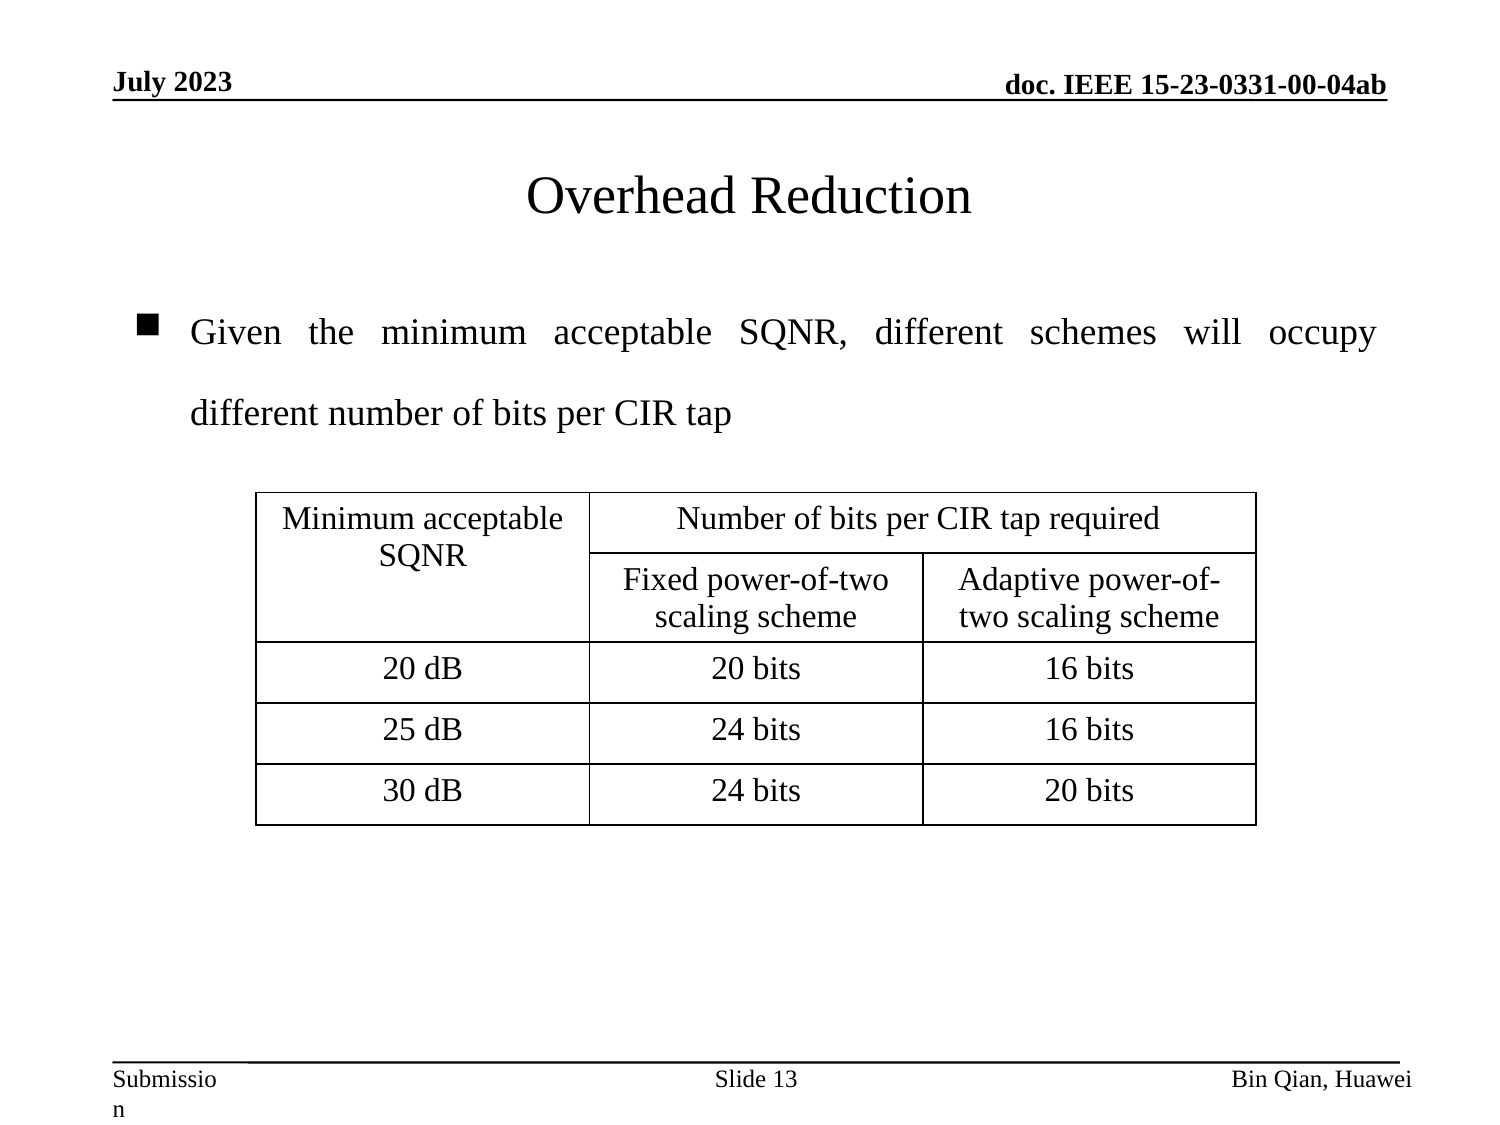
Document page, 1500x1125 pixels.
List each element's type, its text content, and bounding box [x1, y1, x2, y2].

table_cell 20 dB [257, 643, 589, 702]
table_header Minimum acceptable SQNR [257, 493, 589, 641]
table_cell 16 bits [924, 704, 1255, 763]
table_cell 24 bits [590, 765, 922, 824]
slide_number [112, 62, 375, 98]
table_cell 30 dB [257, 765, 589, 824]
table_cell 24 bits [590, 704, 922, 763]
table_cell Adaptive power-of-two scaling scheme [924, 554, 1255, 641]
title Overhead Reduction [112, 103, 1388, 279]
table_cell 25 dB [257, 704, 589, 763]
list Given the minimum acceptable SQNR, different schemes will occupy different number of bits per CIR tap [118, 263, 1394, 1000]
table_header Number of bits per CIR tap required [590, 493, 1255, 552]
footer Bin Qian, Huawei [900, 1062, 1413, 1093]
table_cell 16 bits [924, 643, 1255, 702]
slide_number Slide 13 [712, 1062, 800, 1093]
table_cell 20 bits [590, 643, 922, 702]
table_cell 20 bits [924, 765, 1255, 824]
table_cell Fixed power-of-two scaling scheme [590, 554, 922, 641]
